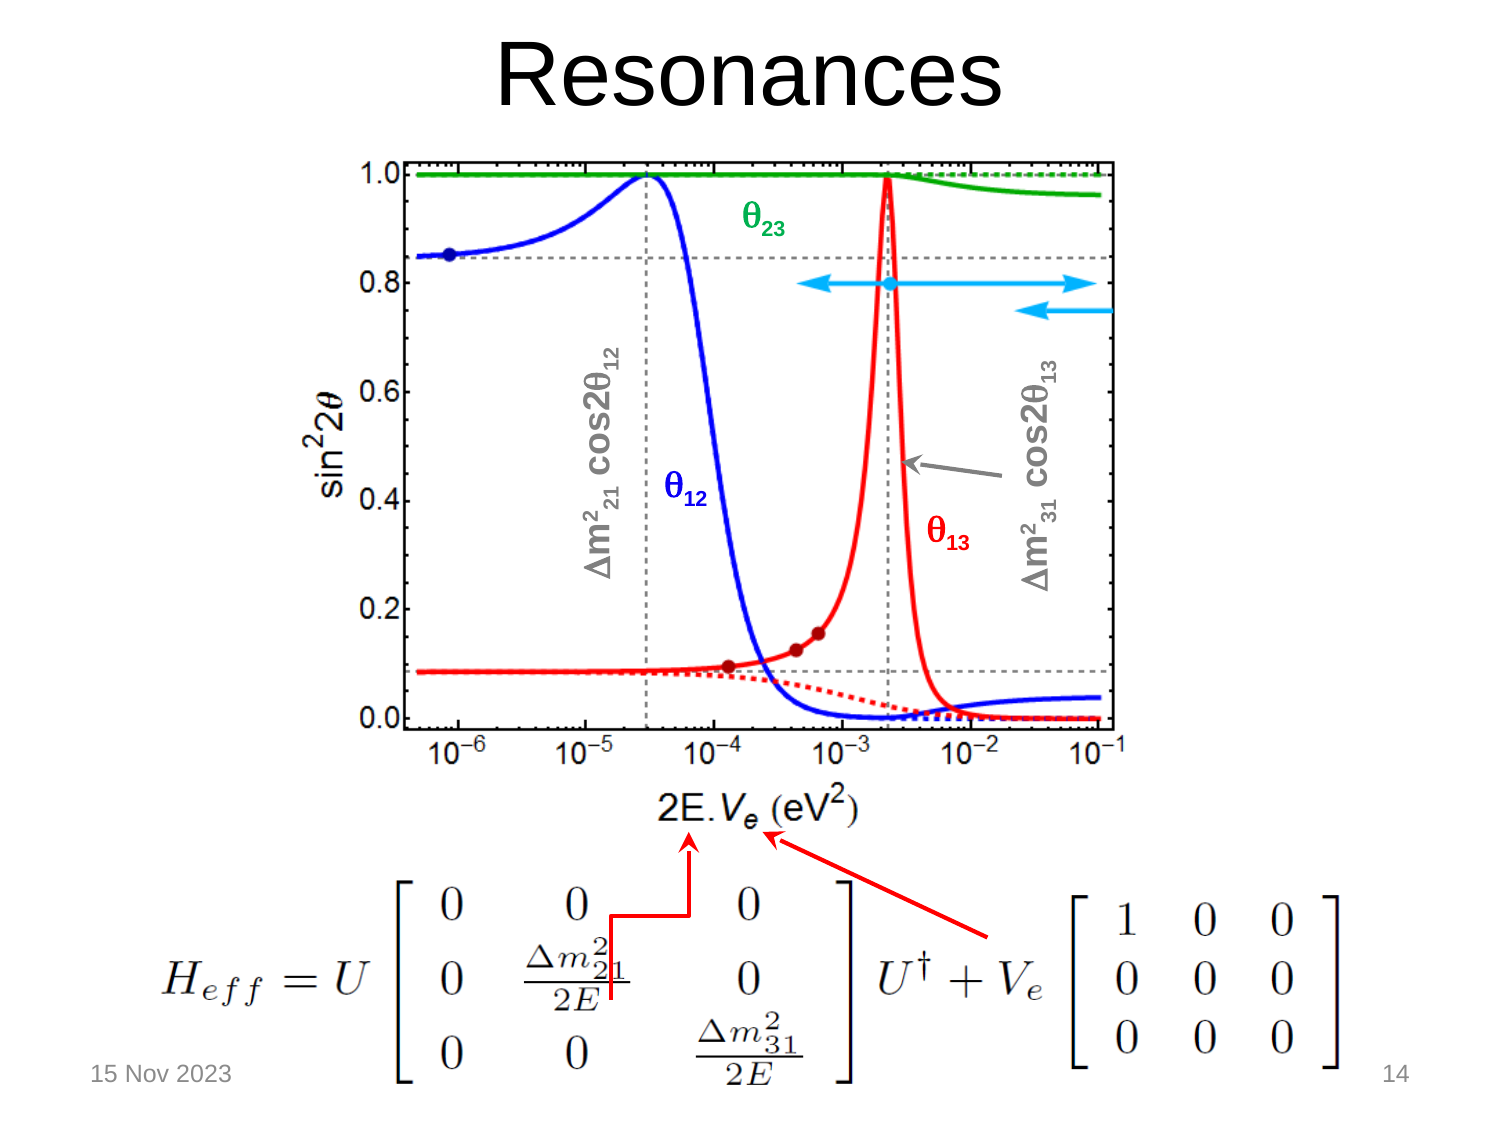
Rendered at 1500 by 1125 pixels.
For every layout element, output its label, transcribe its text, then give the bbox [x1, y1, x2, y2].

title Resonances [75, 0, 1425, 163]
picture [124, 849, 1373, 1109]
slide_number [75, 1042, 119, 1103]
slide_number 14 [1376, 1042, 1425, 1103]
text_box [900, 461, 1003, 476]
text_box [300, 124, 1130, 833]
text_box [762, 831, 988, 938]
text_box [565, 876, 735, 956]
